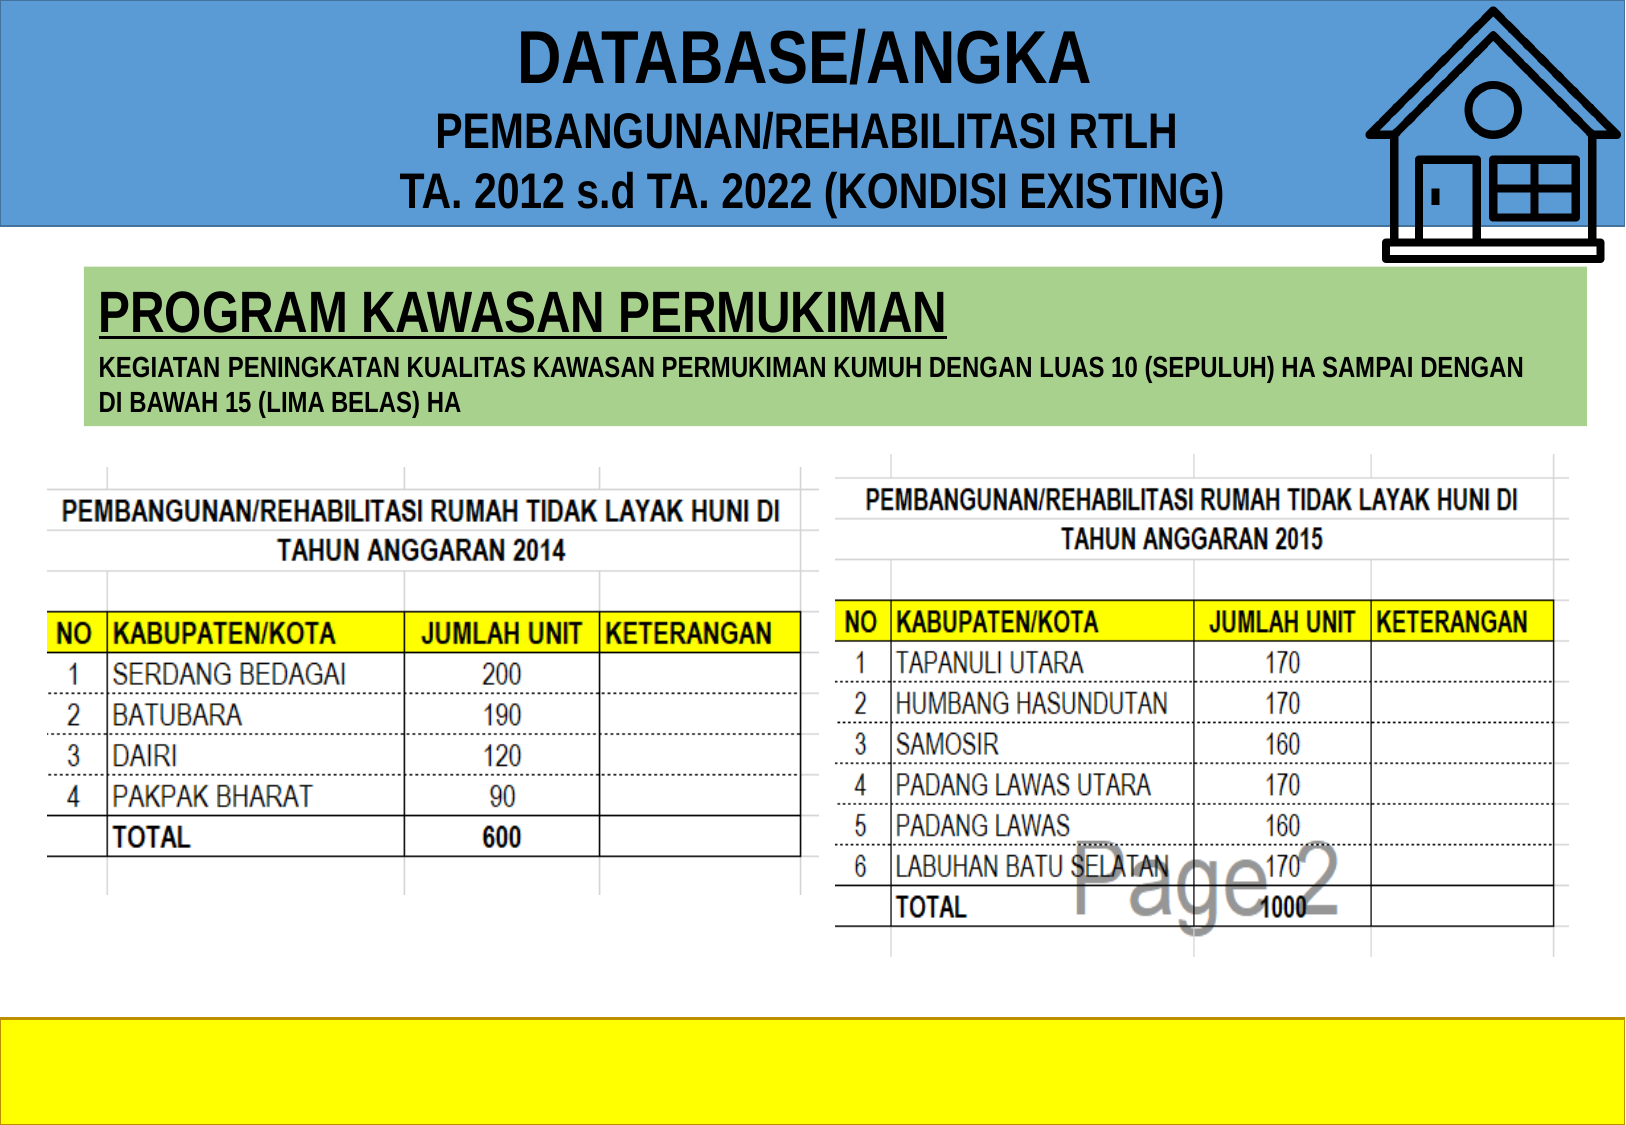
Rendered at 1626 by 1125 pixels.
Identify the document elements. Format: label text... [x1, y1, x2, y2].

picture [47, 467, 819, 895]
picture [835, 454, 1569, 957]
picture [1360, 2, 1625, 267]
text_box DATABASE/ANGKA PEMBANGUNAN/REHABILITASI RTLH TA. 2012 s.d TA. 2022 (KONDISI EXISTING) [0, 0, 1625, 227]
text_box PROGRAM KAWASAN PERMUKIMAN KEGIATAN PENINGKATAN KUALITAS KAWASAN PERMUKIMAN KUMUH DENGAN LUAS 10 (SEPULUH) HA SAMPAI DENGAN DI BAWAH 15 (LIMA BELAS) HA [83, 266, 1587, 427]
text_box [0, 1017, 1625, 1125]
